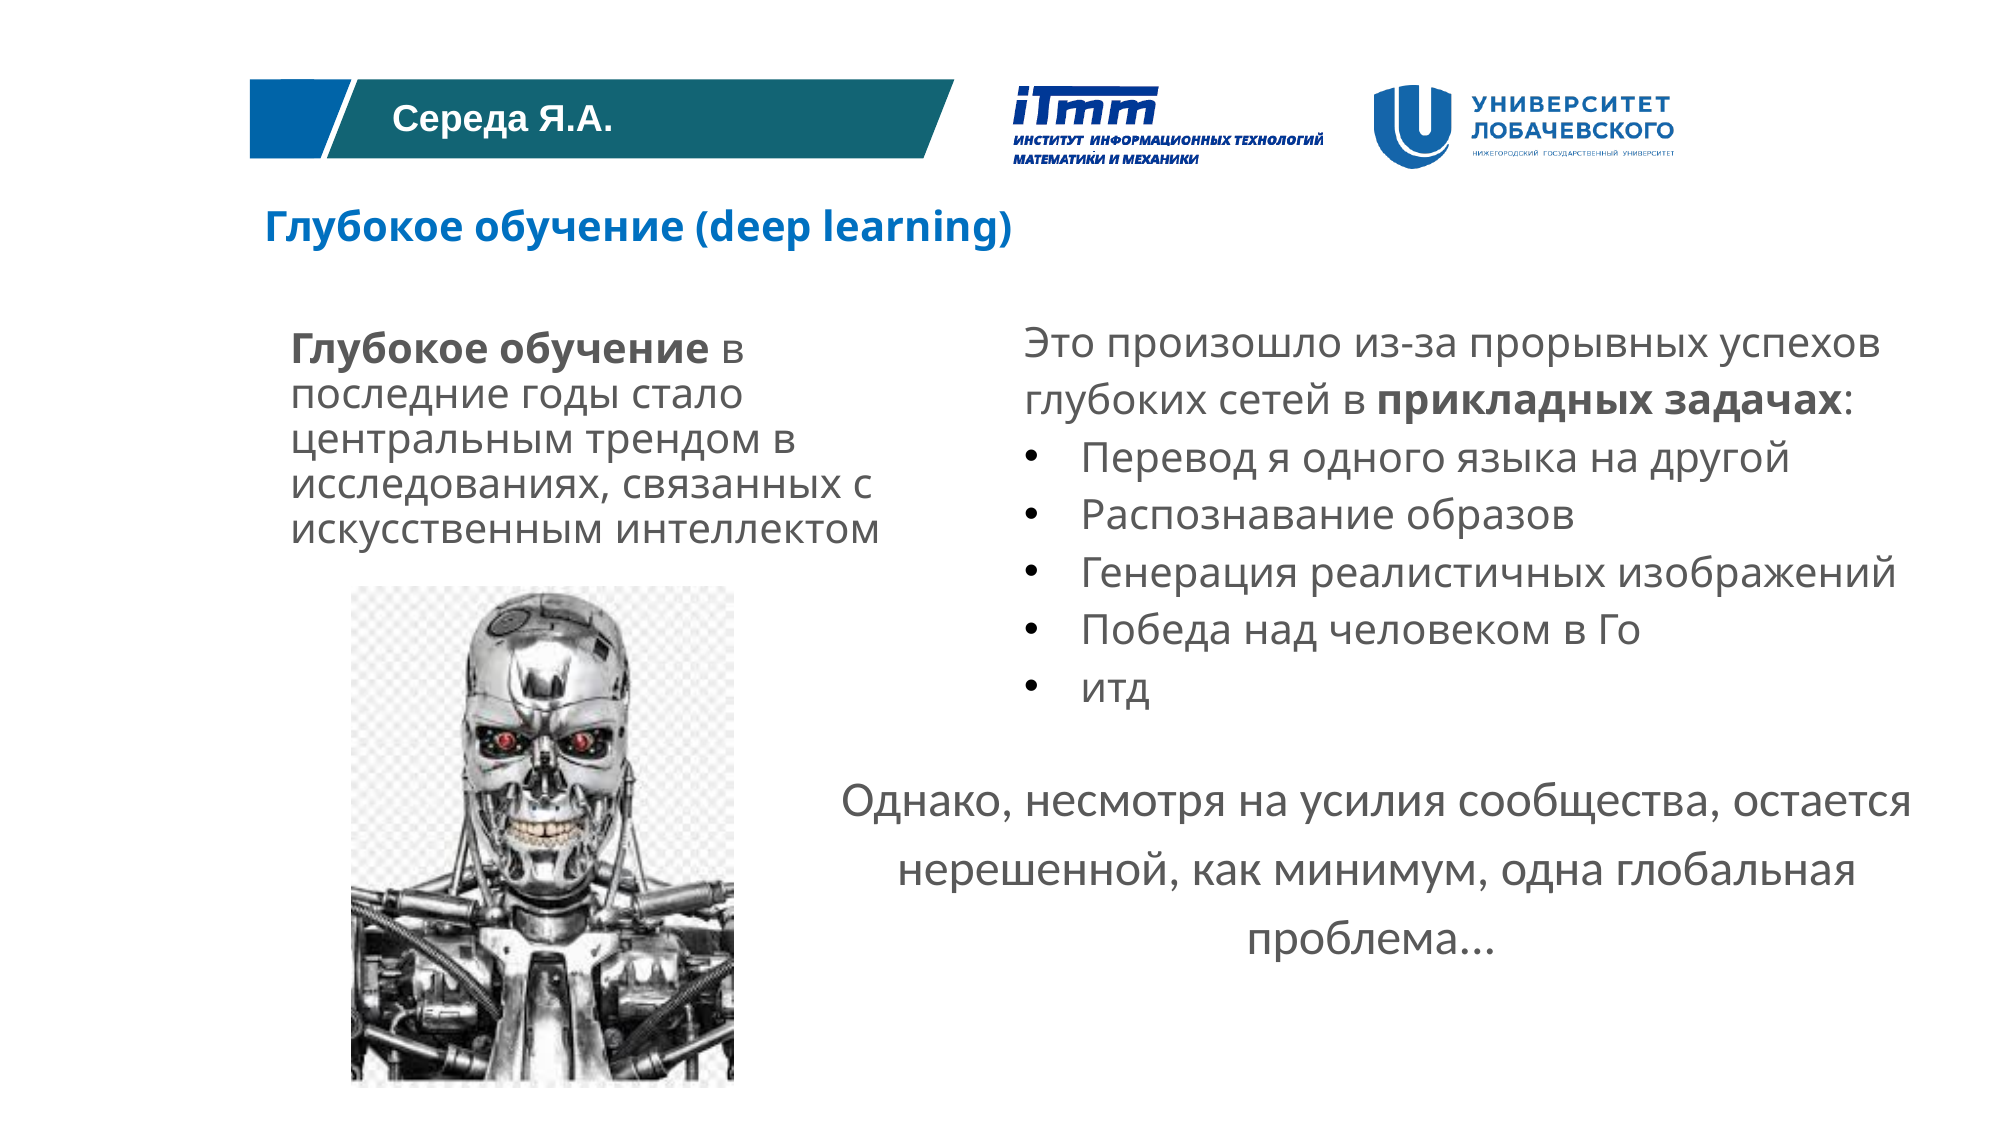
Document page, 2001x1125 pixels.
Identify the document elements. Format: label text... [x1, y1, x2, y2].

text_box [249, 79, 352, 159]
text_box Середа Я.А. [326, 79, 955, 159]
text_box Однако, несмотря на усилия сообщества, остается нерешенной, как минимум, одна глобальная проблема... [734, 737, 1957, 1046]
text_box Это произошло из-за прорывных успехов глубоких сетей в прикладных задачах: Перевод я одного языка на другой Распознавание образов Генерация реалистичных изображений Победа над человеком в Го итд [1004, 287, 1957, 723]
picture [1374, 85, 1674, 169]
list Глубокое обучение в последние годы стало центральным трендом в исследованиях, связанных с искусственным интеллектом [249, 320, 933, 694]
title Глубокое обучение (deep learning) [249, 183, 1164, 274]
picture [351, 586, 734, 1088]
picture [1011, 78, 1328, 169]
text_box [249, 79, 280, 158]
